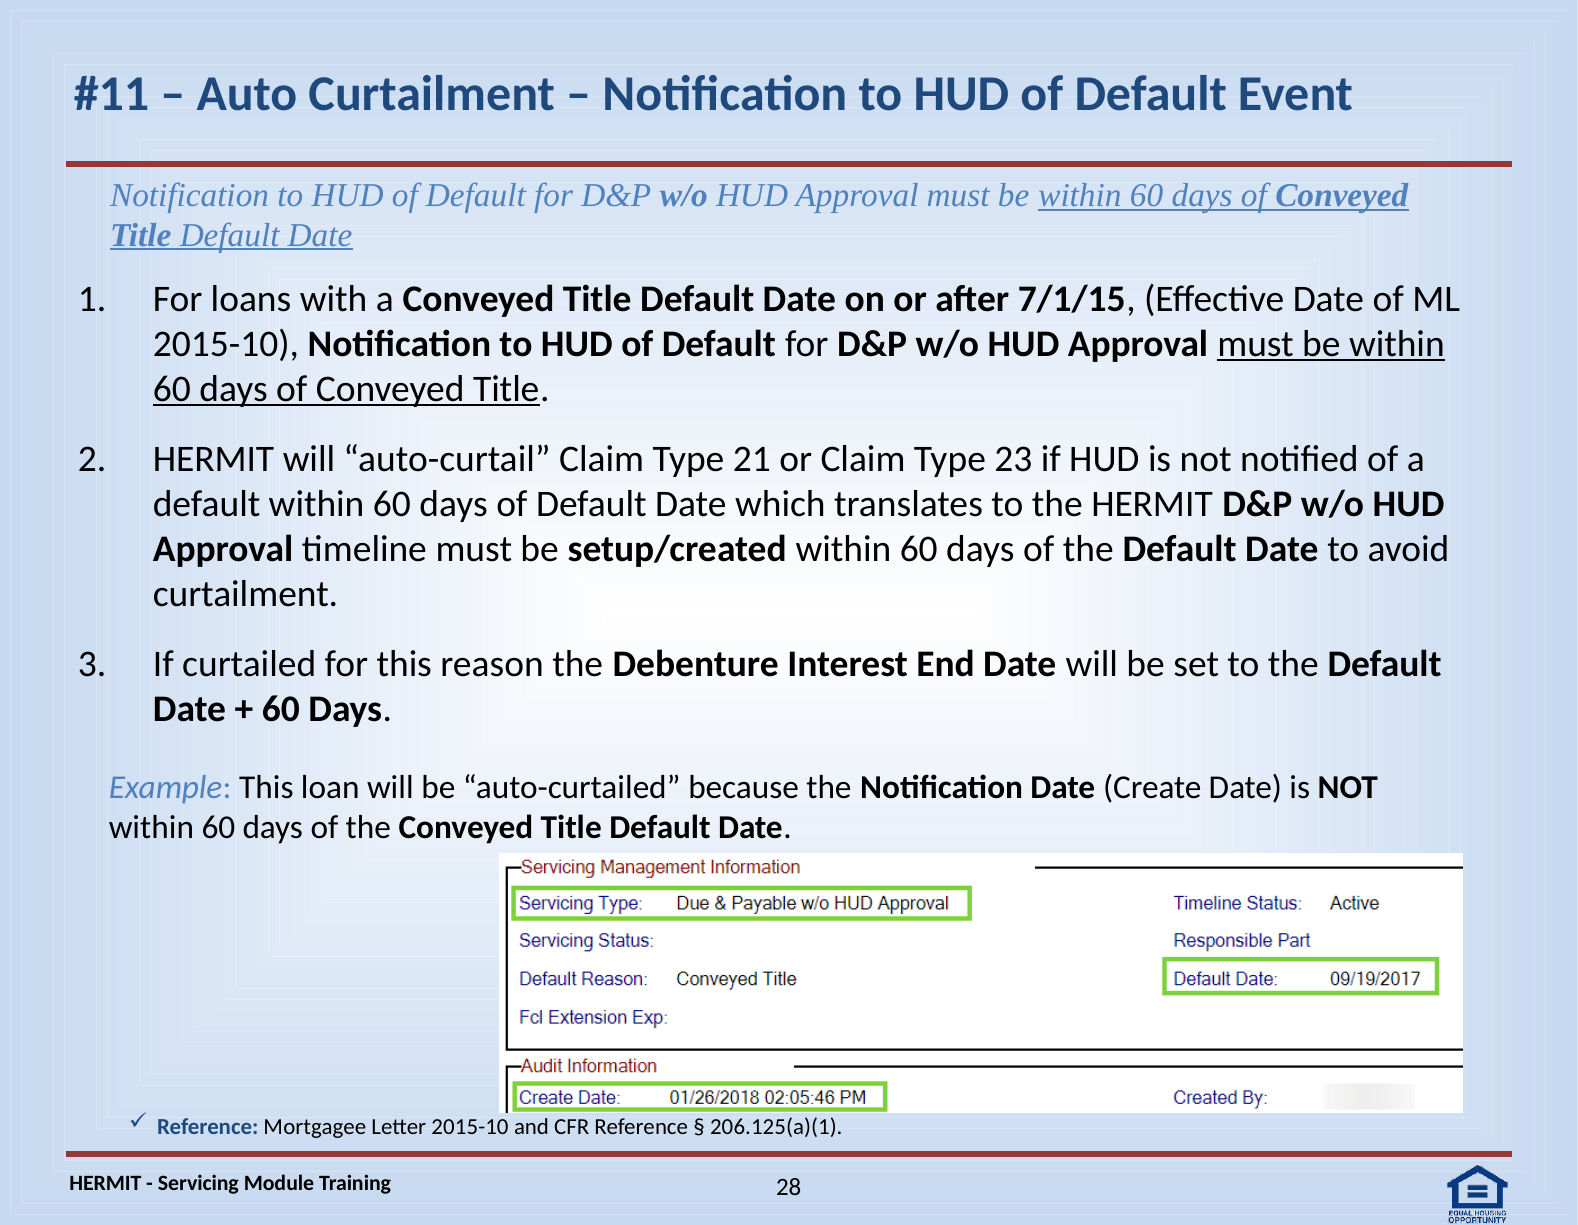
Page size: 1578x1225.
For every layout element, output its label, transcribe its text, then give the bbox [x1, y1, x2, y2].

text_box Example: This loan will be “auto-curtailed” because the Notification Date (Create Date) is NOT within 60 days of the Conveyed Title Default Date. [94, 758, 1454, 853]
picture [499, 853, 1464, 1113]
text_box For loans with a Conveyed Title Default Date on or after 7/1/15, (Effective Date of ML 2015-10), Notification to HUD of Default for D&P w/o HUD Approval must be within 60 days of Conveyed Title. HERMIT will “auto-curtail” Claim Type 21 or Claim Type 23 if HUD is not notified of a default within 60 days of Default Date which translates to the HERMIT D&P w/o HUD Approval timeline must be setup/created within 60 days of the Default Date to avoid curtailment. If curtailed for this reason the Debenture Interest End Date will be set to the Default Date + 60 Days. [63, 266, 1505, 827]
text_box Reference: Mortgagee Letter 2015-10 and CFR Reference § 206.125(a)(1). [114, 1103, 859, 1225]
picture [1445, 1162, 1509, 1225]
title #11 – Auto Curtailment – Notification to HUD of Default Event [57, 24, 1540, 157]
list Notification to HUD of Default for D&P w/o HUD Approval must be within 60 days of Conveyed Title Default Date [94, 165, 1490, 266]
